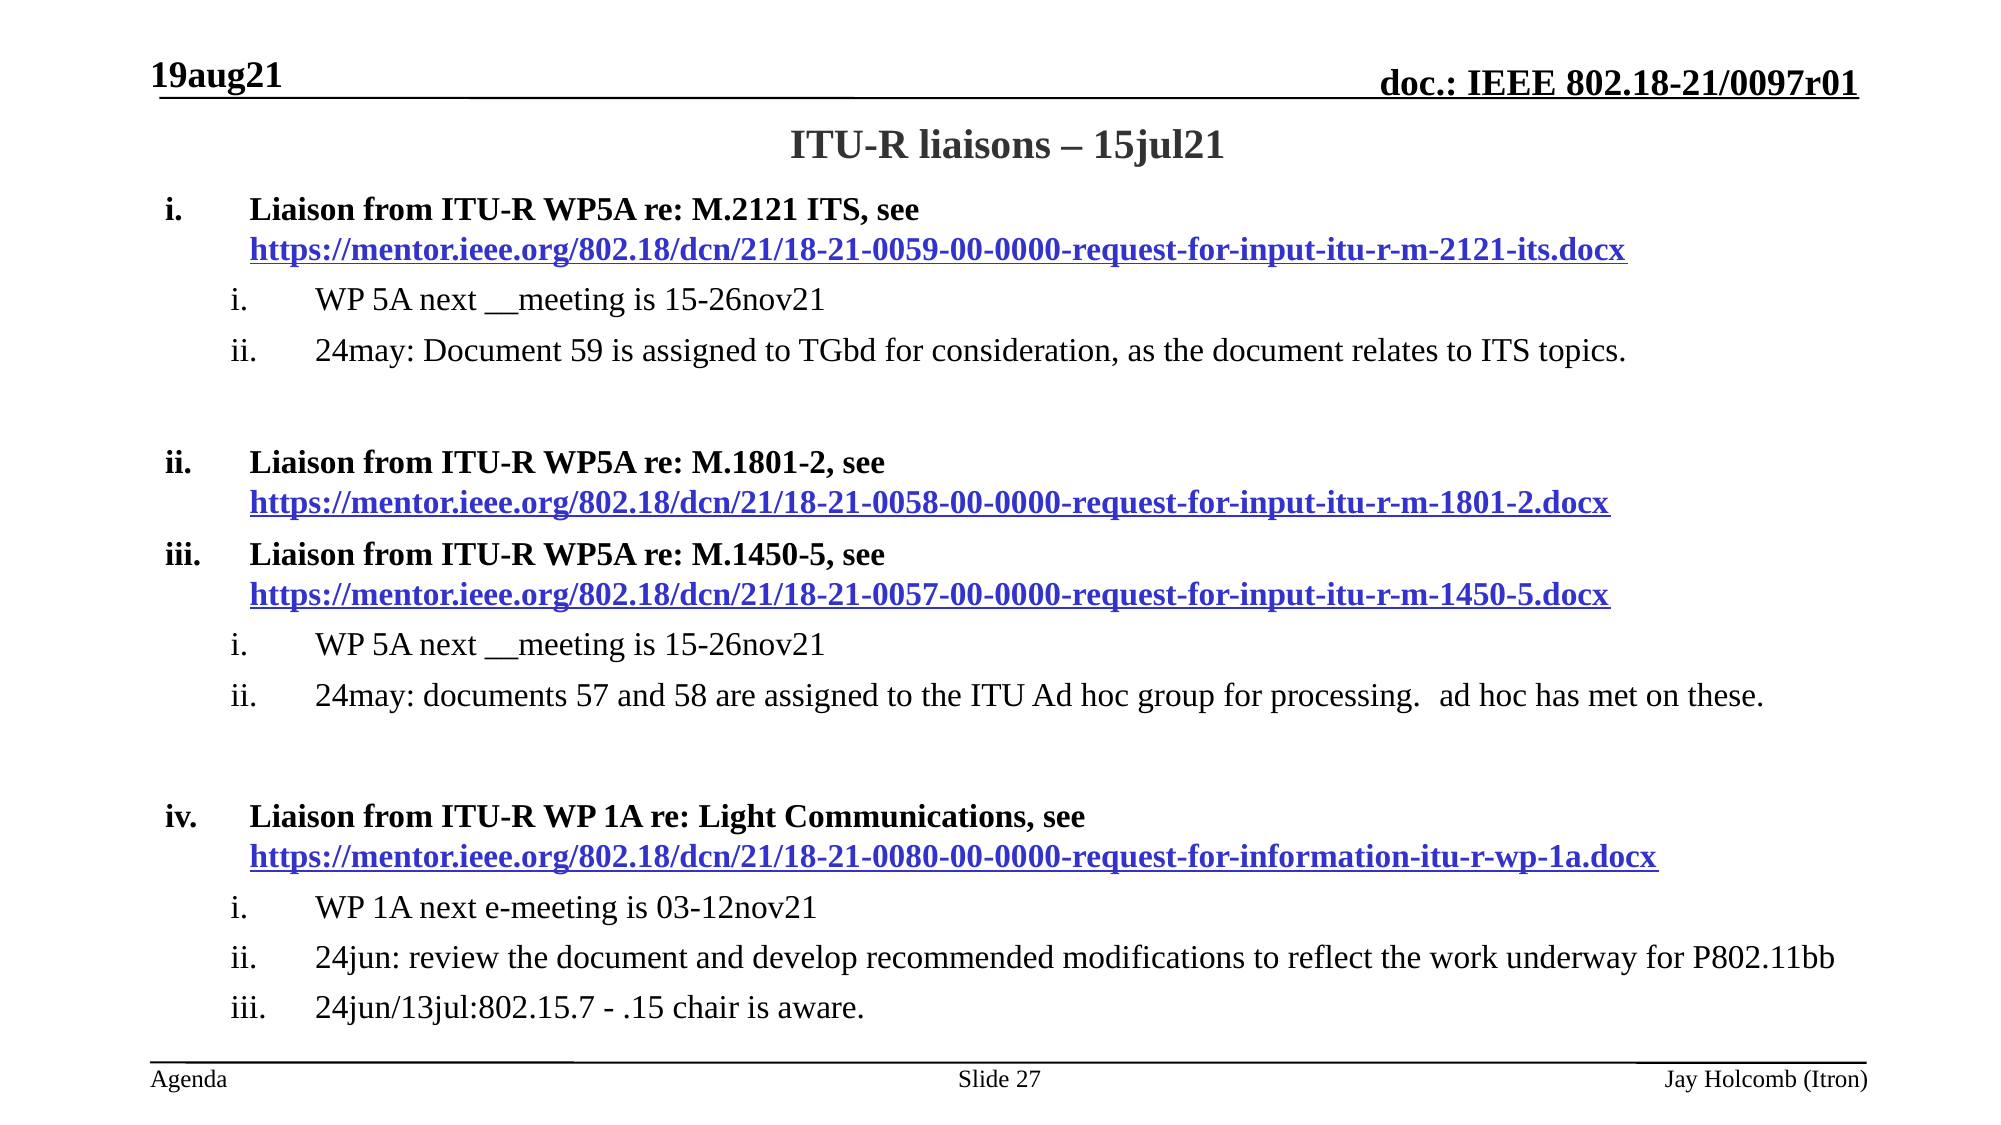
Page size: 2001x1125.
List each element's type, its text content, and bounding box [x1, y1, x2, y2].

footer Jay Holcomb (Itron) [1171, 1061, 1869, 1093]
slide_number Slide 27 [933, 1061, 1067, 1123]
title ITU-R liaisons – 15jul21 [364, 103, 1652, 180]
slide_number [149, 49, 651, 95]
list Liaison from ITU-R WP5A re: M.2121 ITS, see https://mentor.ieee.org/802.18/dcn/21/18-21-0059-00-0000-request-for-input-itu-r-m-2121-its.docx WP 5A next __meeting is 15-26nov21 24may: Document 59 is assigned to TGbd for consideration, as the document relates to ITS topics. Liaison from ITU-R WP5A re: M.1801-2, see https://mentor.ieee.org/802.18/dcn/21/18-21-0058-00-0000-request-for-input-itu-r-m-1801-2.docx Liaison from ITU-R WP5A re: M.1450-5, see https://mentor.ieee.org/802.18/dcn/21/18-21-0057-00-0000-request-for-input-itu-r-m-1450-5.docx WP 5A next __meeting is 15-26nov21 24may: documents 57 and 58 are assigned to the ITU Ad hoc group for processing. ad hoc has met on these. Liaison from ITU-R WP 1A re: Light Communications, see https://mentor.ieee.org/802.18/dcn/21/18-21-0080-00-0000-request-for-information-itu-r-wp-1a.docx WP 1A next e-meeting is 03-12nov21 24jun: review the document and develop recommended modifications to reflect the work underway for P802.11bb 24jun/13jul:802.15.7 - .15 chair is aware. [149, 179, 1869, 1051]
